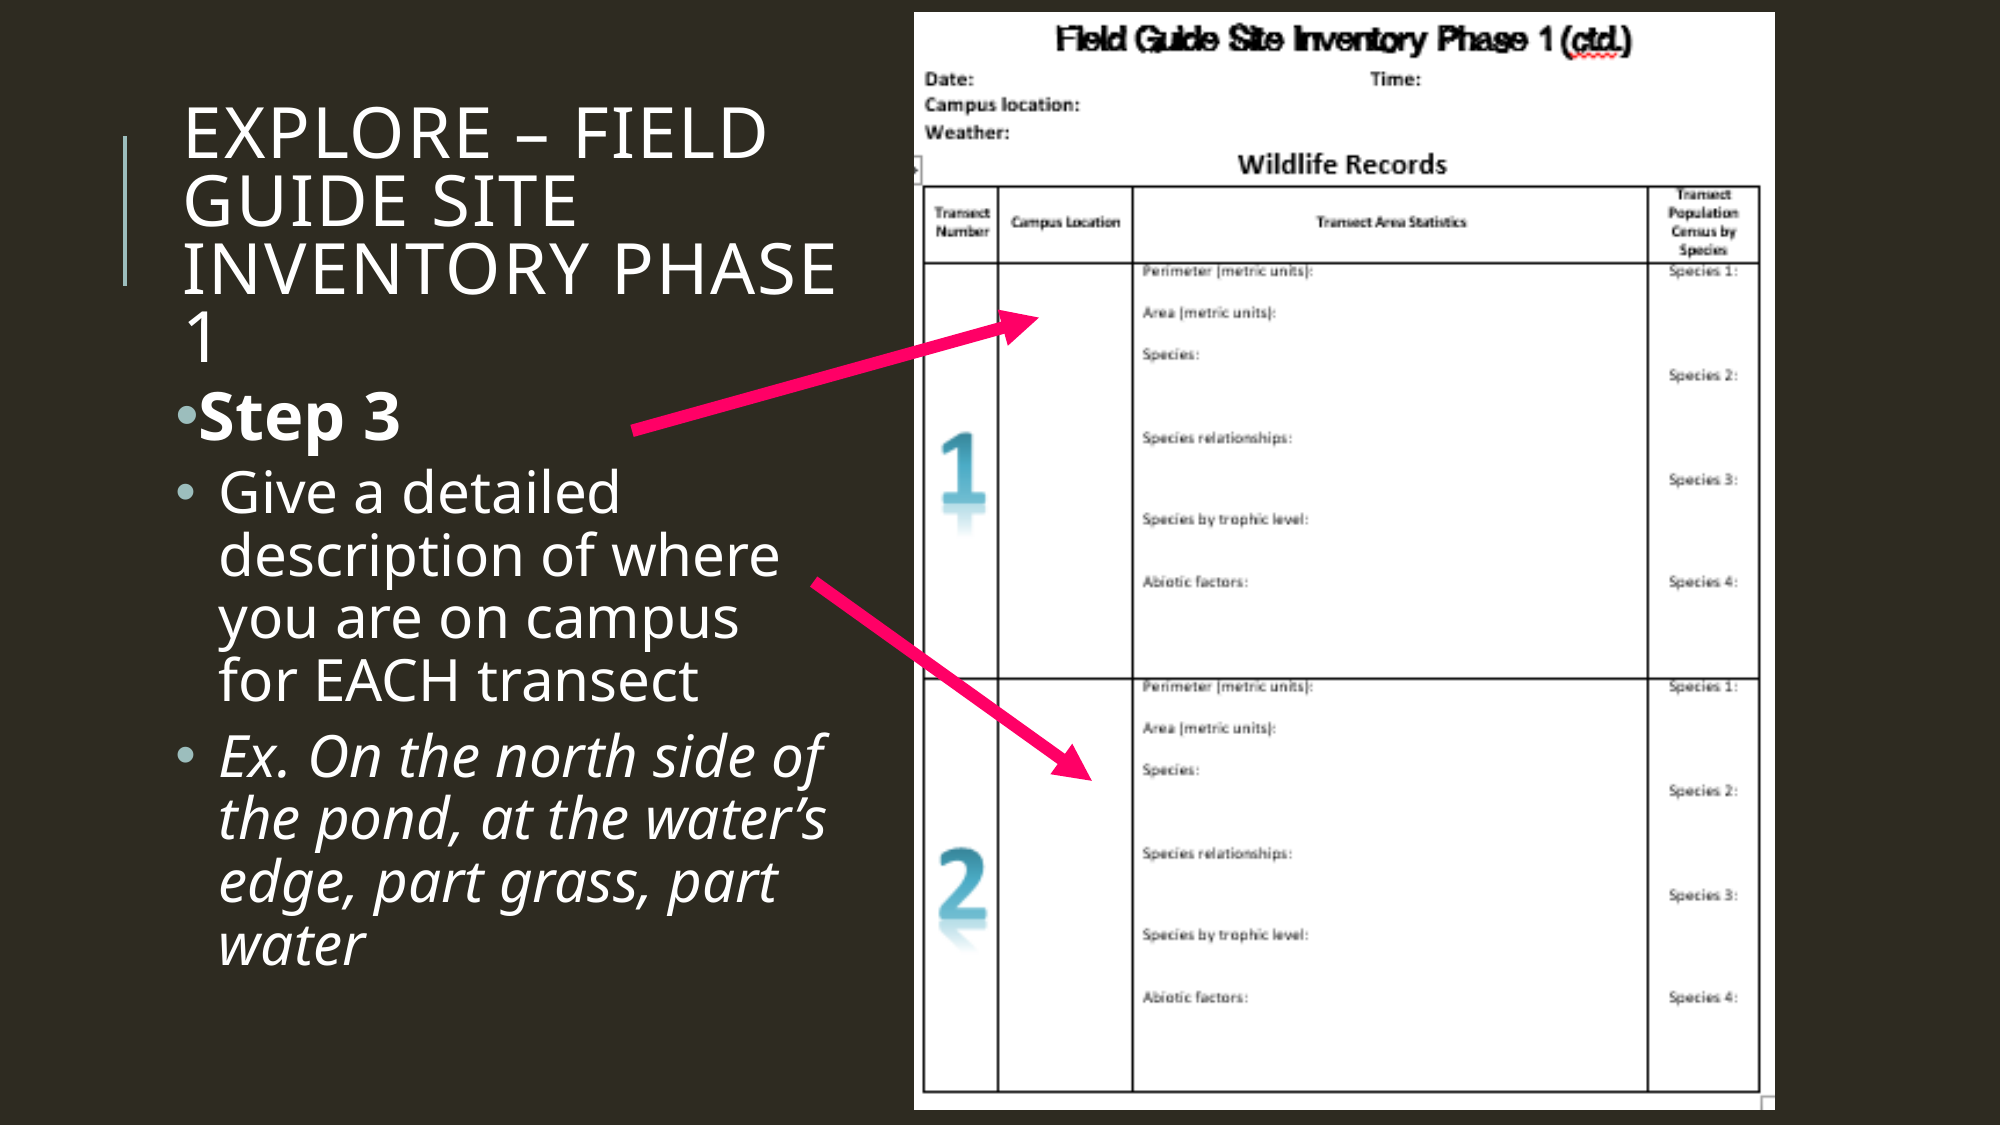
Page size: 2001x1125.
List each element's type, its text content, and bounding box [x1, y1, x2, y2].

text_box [813, 581, 1093, 782]
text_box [631, 317, 1040, 432]
picture [913, 12, 1775, 1110]
title Explore – Field Guide Site Inventory Phase 1 [168, 96, 883, 375]
list Step 3 Give a detailed description of where you are on campus for EACH transect Ex. On the north side of the pond, at the water’s edge, part grass, part water [168, 375, 839, 996]
